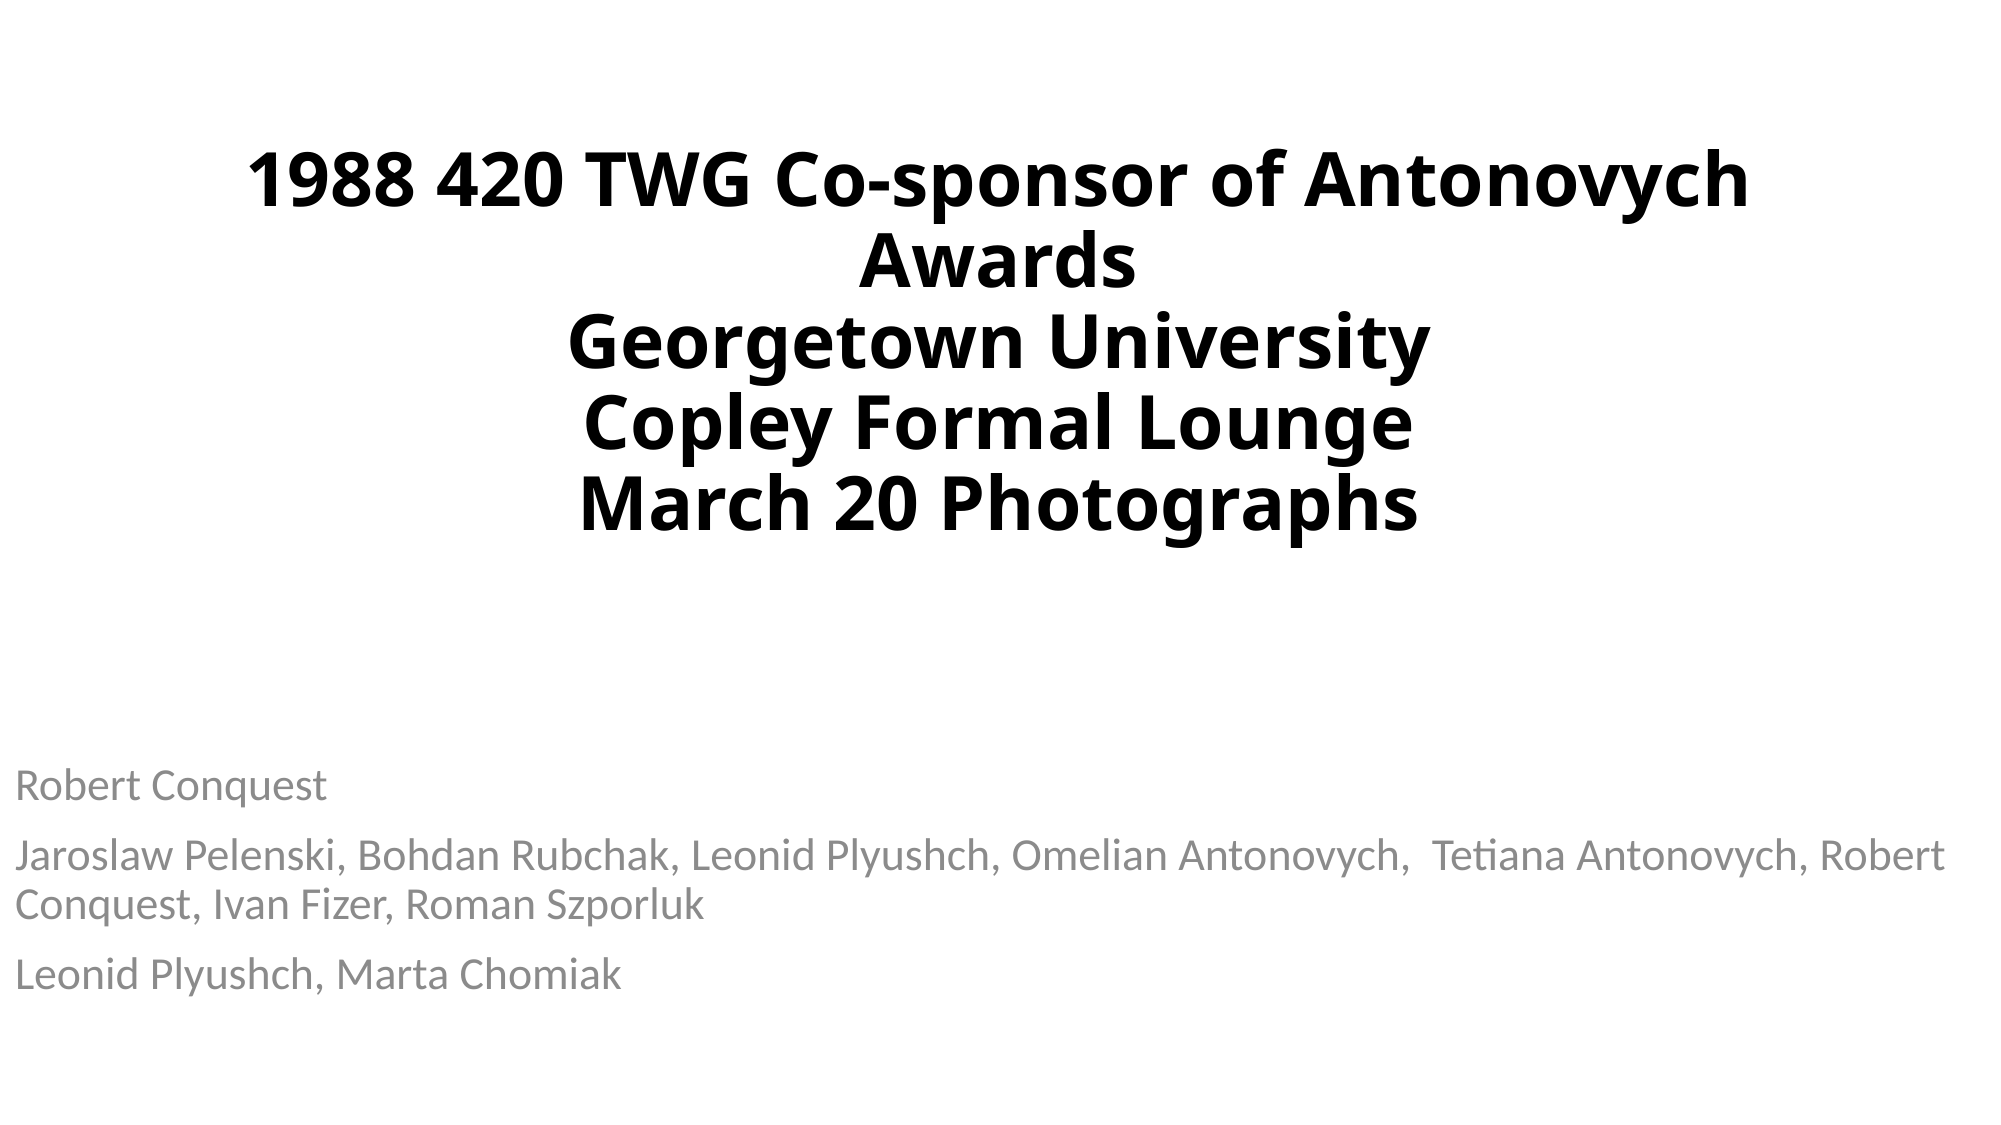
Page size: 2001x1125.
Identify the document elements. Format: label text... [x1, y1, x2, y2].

list Robert Conquest Jaroslaw Pelenski, Bohdan Rubchak, Leonid Plyushch, Omelian Antonovych, Tetiana Antonovych, Robert Conquest, Ivan Fizer, Roman Szporluk Leonid Plyushch, Marta Chomiak [0, 752, 2000, 1070]
title 1988 420 TWG Co-sponsor of Antonovych Awards Georgetown University Copley Formal Lounge March 20 Photographs [136, 130, 1862, 555]
